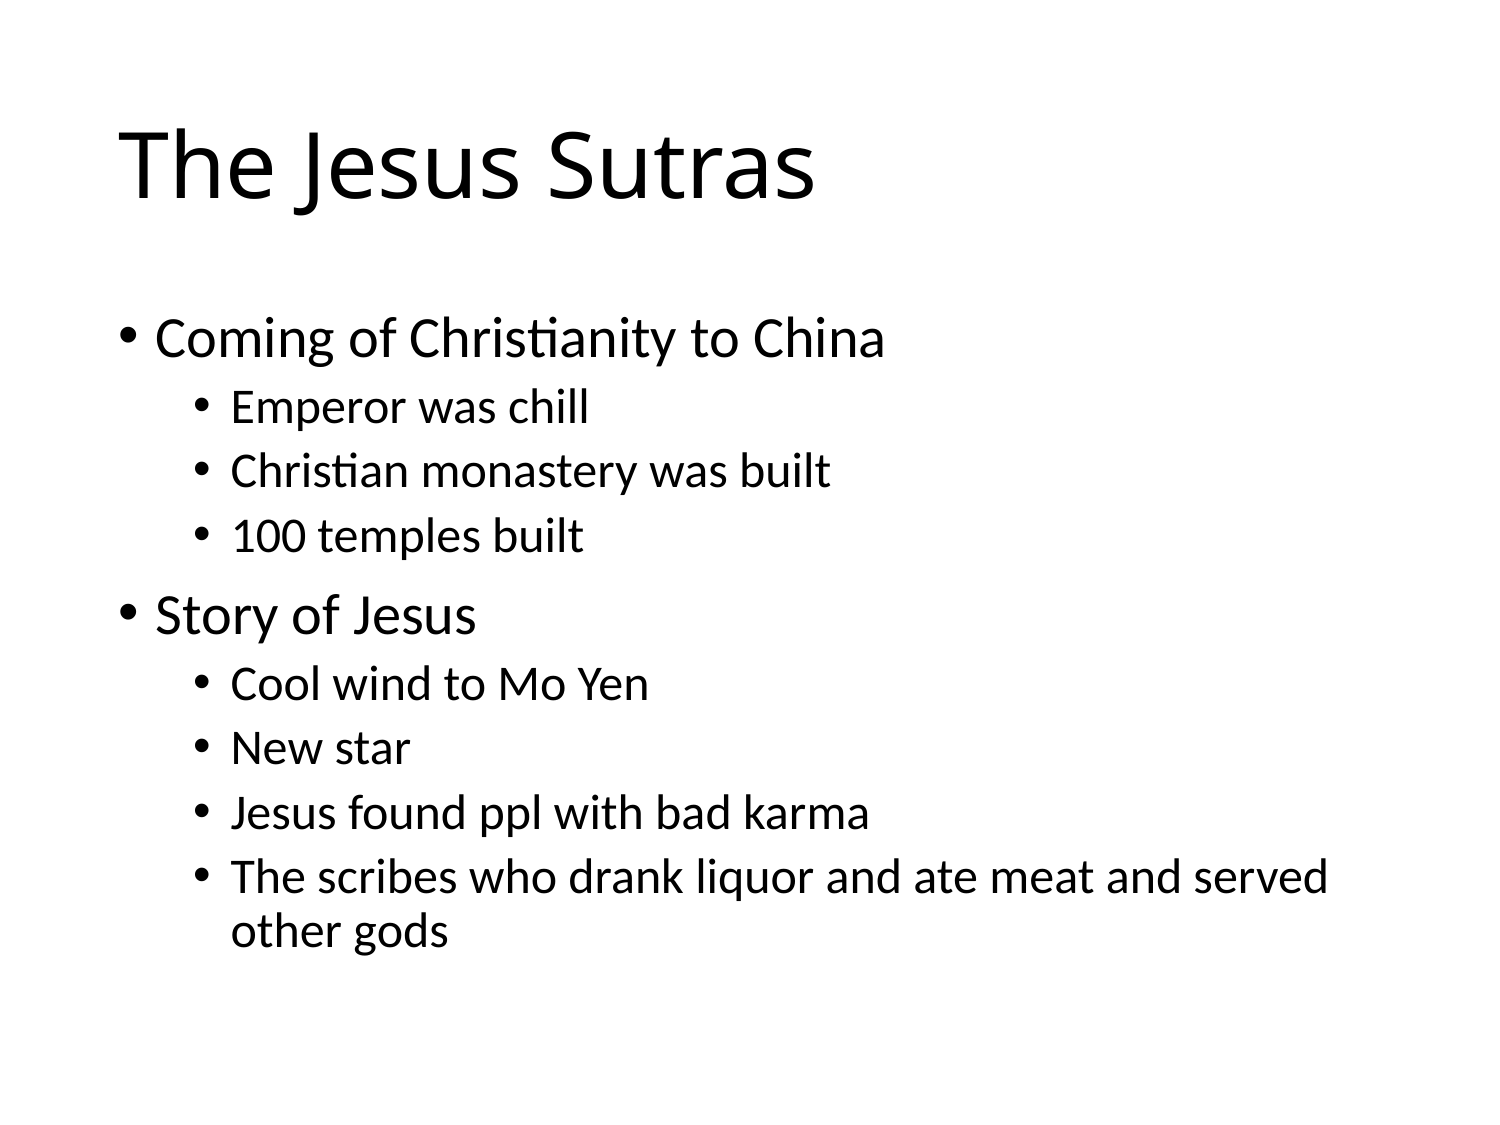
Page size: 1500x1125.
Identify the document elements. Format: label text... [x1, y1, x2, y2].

list Coming of Christianity to China Emperor was chill Christian monastery was built 100 temples built Story of Jesus Cool wind to Mo Yen New star Jesus found ppl with bad karma The scribes who drank liquor and ate meat and served other gods [103, 299, 1397, 1014]
title The Jesus Sutras [103, 59, 1397, 278]
